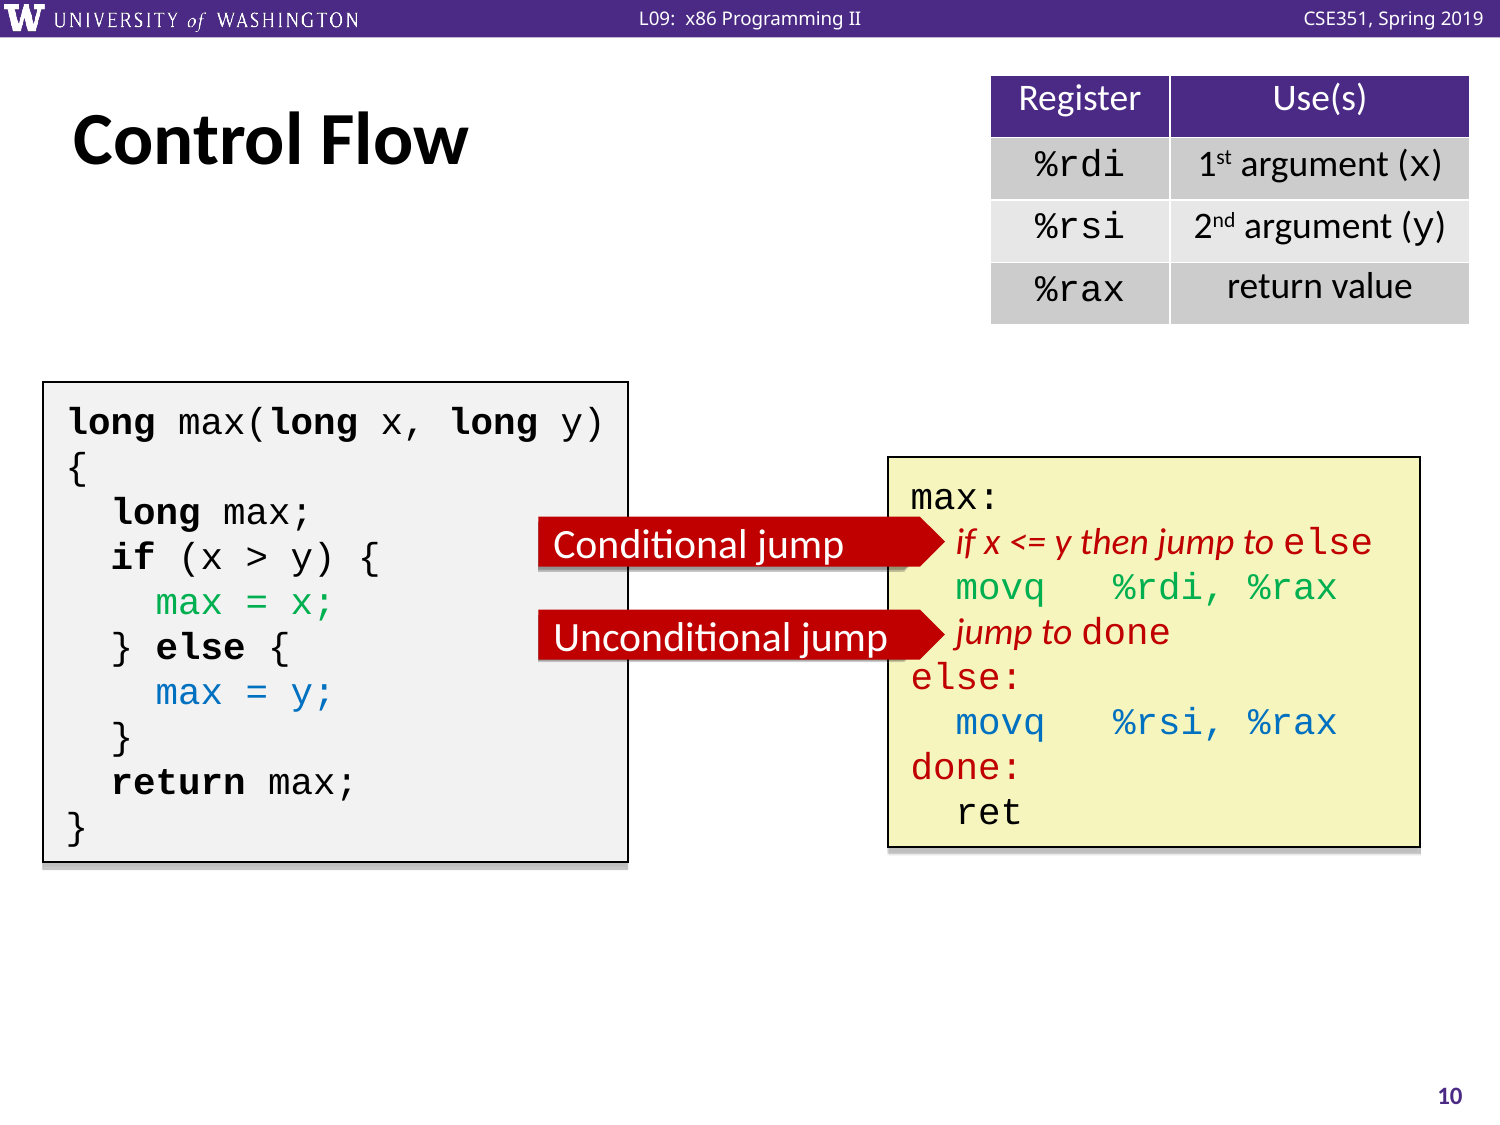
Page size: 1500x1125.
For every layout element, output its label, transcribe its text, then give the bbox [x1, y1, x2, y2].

table_cell 2nd argument (y) [1171, 201, 1469, 262]
text_box long max(long x, long y) { long max; if (x > y) { max = x; } else { max = y; } return max; } [43, 382, 628, 863]
table_cell %rsi [991, 201, 1169, 262]
table_cell return value [1171, 263, 1469, 324]
picture [4, 4, 358, 32]
table_cell 1st argument (x) [1171, 138, 1469, 199]
title Control Flow [58, 71, 1438, 198]
table_header Register [991, 76, 1169, 137]
table_cell %rdi [991, 138, 1169, 199]
slide_number 10 [1400, 1065, 1500, 1125]
text_box Unconditional jump [536, 607, 948, 662]
table_header Use(s) [1171, 76, 1469, 137]
text_box Conditional jump [536, 514, 948, 569]
text_box max: if x <= y then jump to else movq %rdi, %rax jump to done else: movq %rsi, %rax done: ret [888, 456, 1420, 847]
table_cell %rax [991, 263, 1169, 324]
